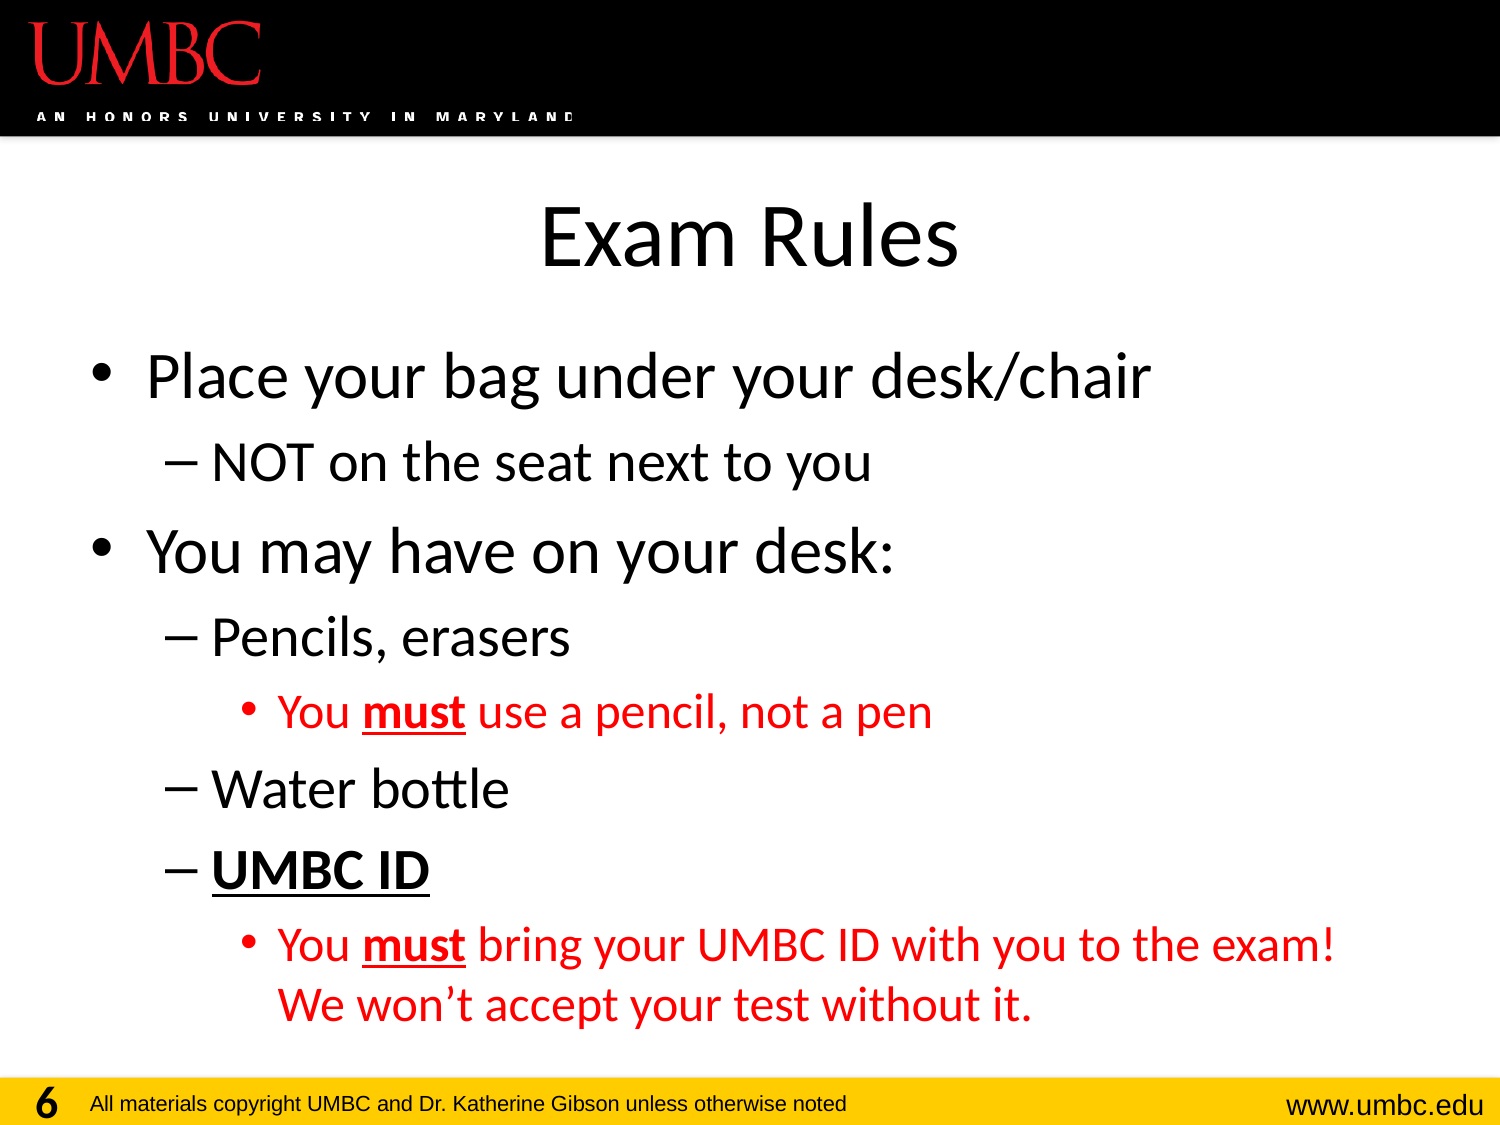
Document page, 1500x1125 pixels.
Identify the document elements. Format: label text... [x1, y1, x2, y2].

title Exam Rules [75, 136, 1425, 324]
list Place your bag under your desk/chair NOT on the seat next to you You may have on your desk: Pencils, erasers You must use a pencil, not a pen Water bottle UMBC ID You must bring your UMBC ID with you to the exam! We won’t accept your test without it. [75, 324, 1425, 1066]
slide_number 6 [0, 1065, 94, 1125]
